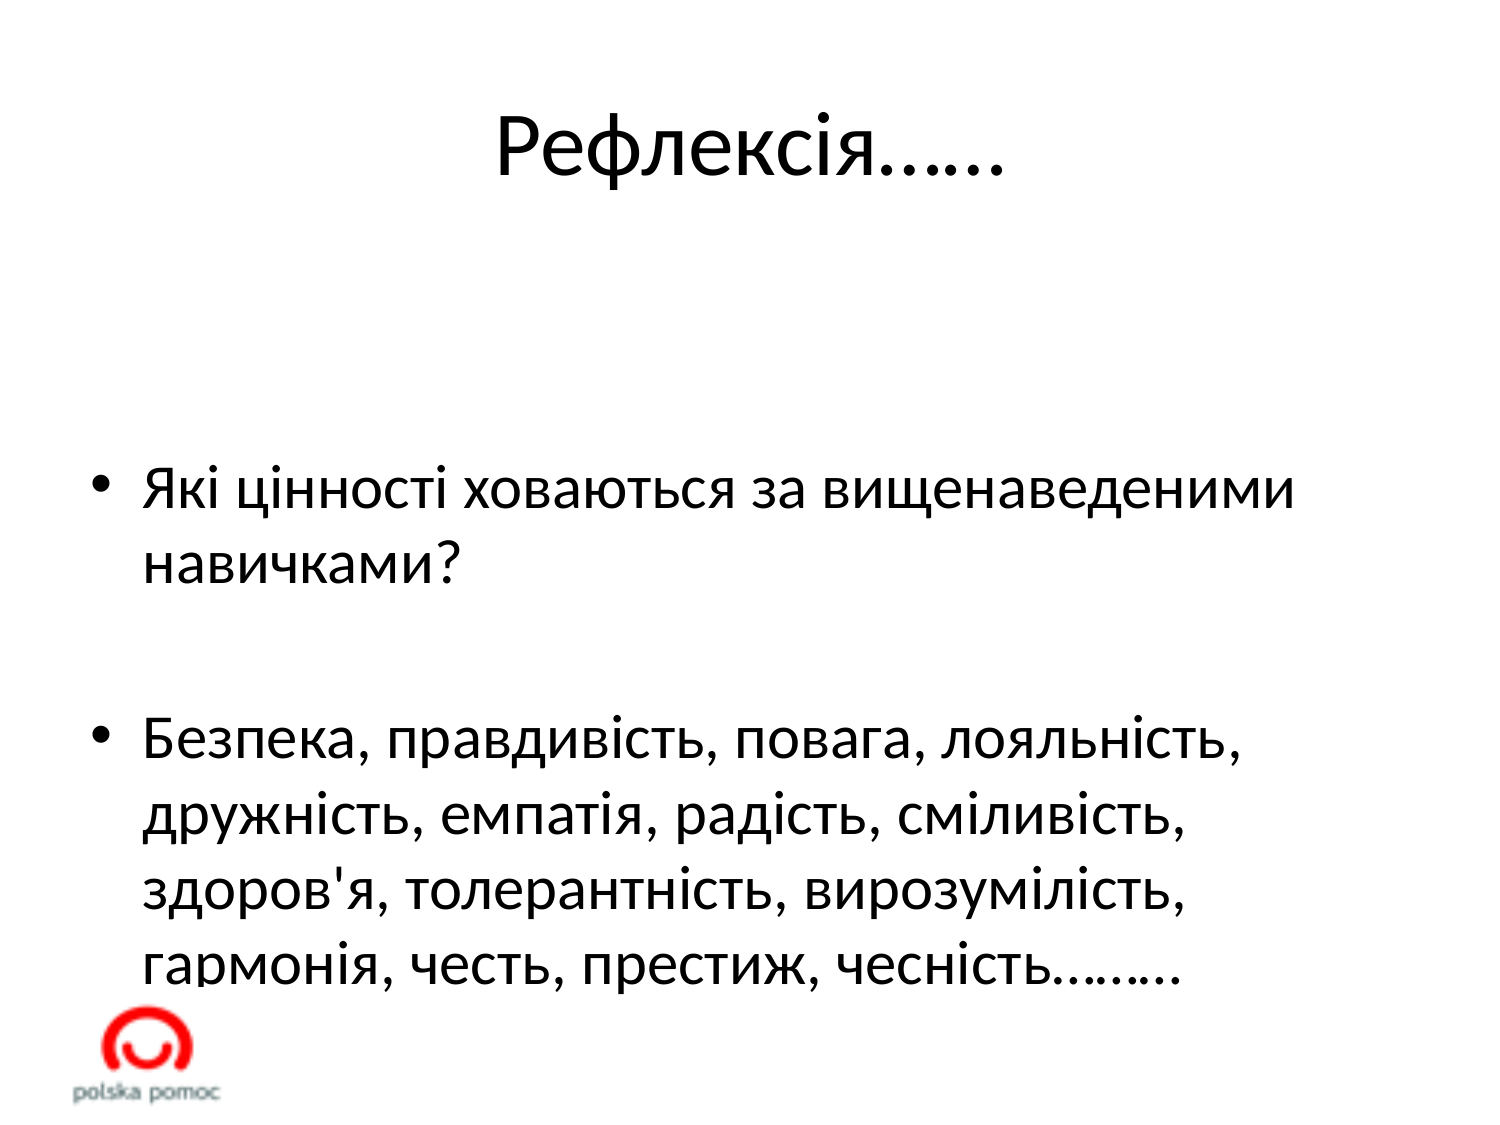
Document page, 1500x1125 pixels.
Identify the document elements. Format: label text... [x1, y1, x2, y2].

list Які цінності ховаються за вищенаведеними навичками? Безпека, правдивість, повага, лояльність, дружність, емпатія, радість, сміливість, здоров'я, толерантність, вирозумілість, гармонія, честь, престиж, чесність……… [75, 262, 1425, 1005]
title Рефлексія…… [75, 45, 1425, 233]
picture [52, 987, 243, 1125]
